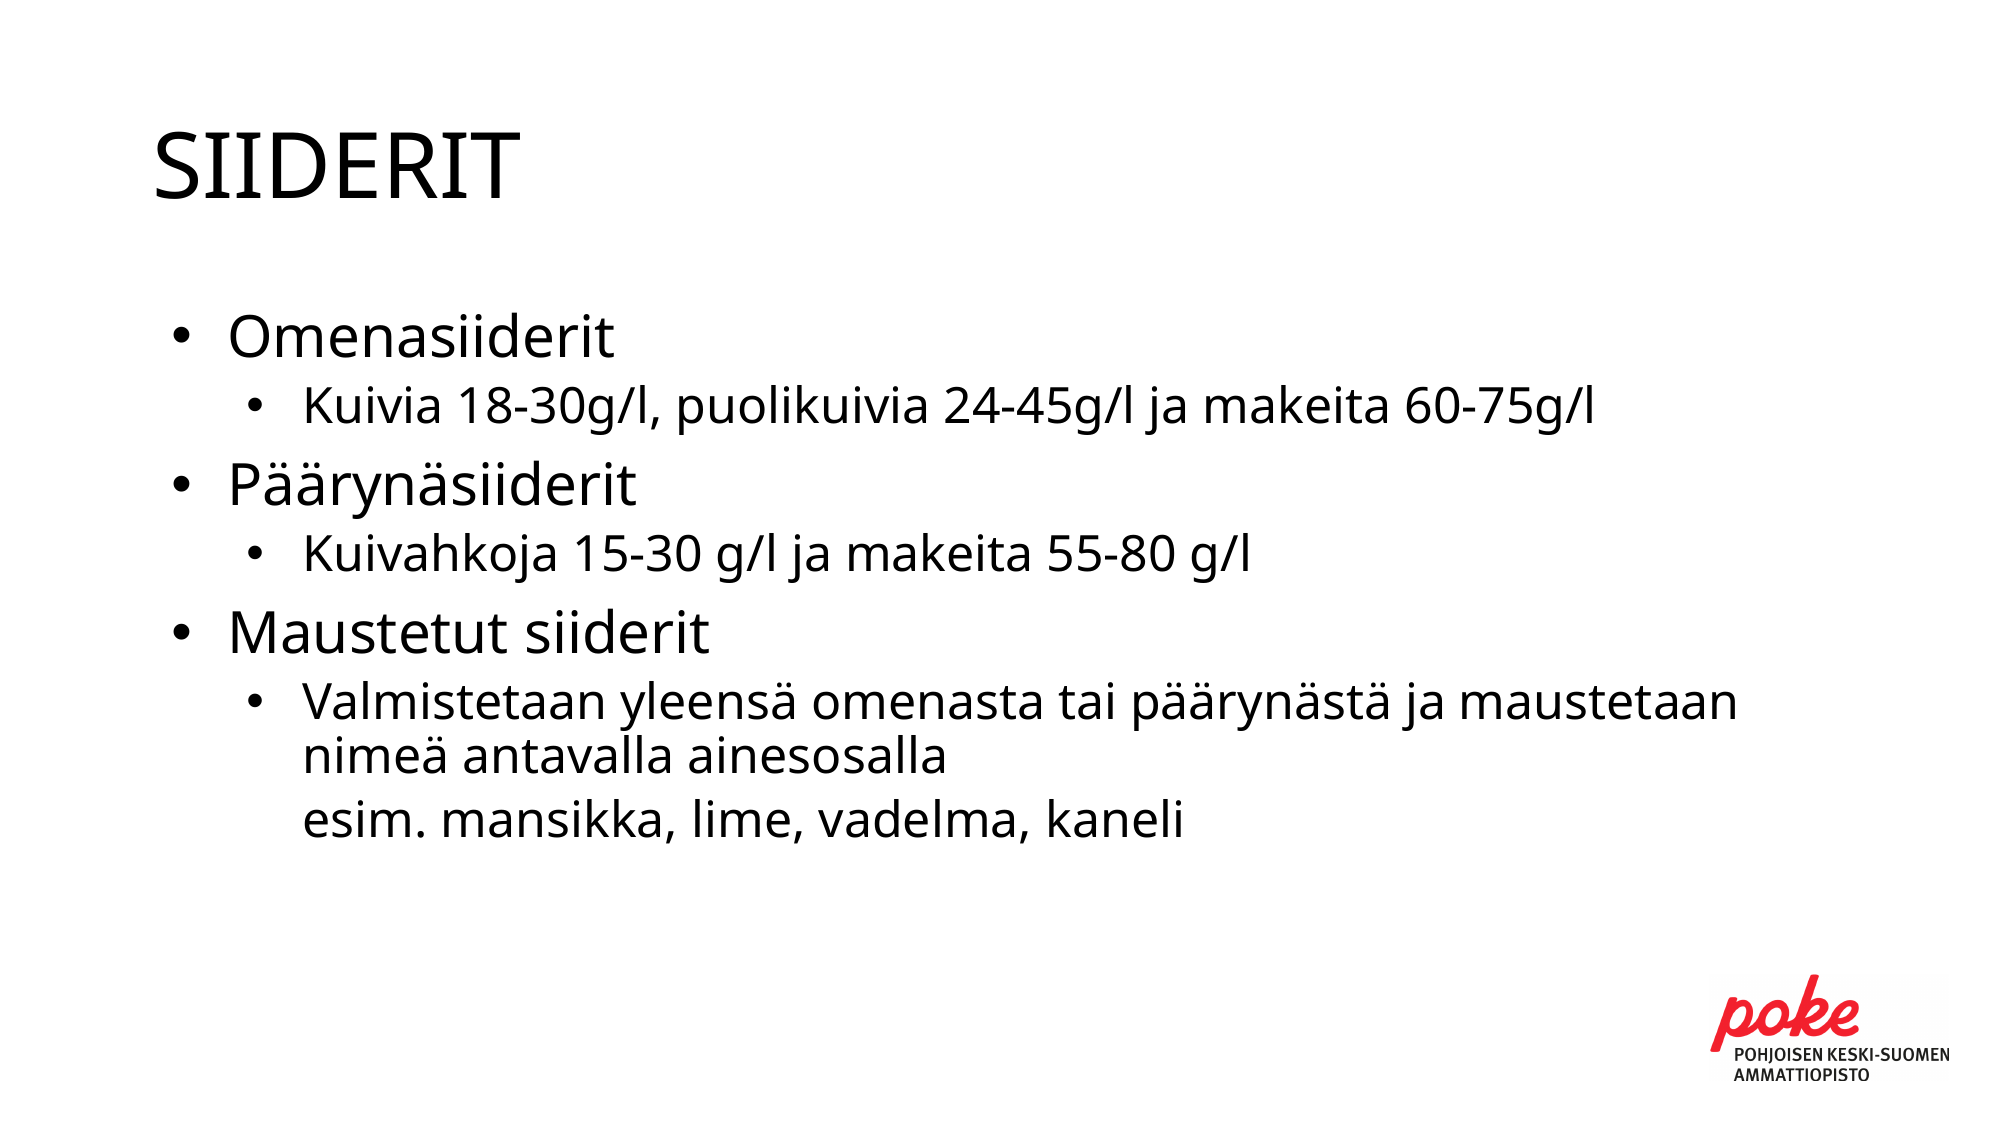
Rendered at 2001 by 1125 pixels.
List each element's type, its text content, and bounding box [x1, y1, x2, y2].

picture [1709, 974, 1949, 1081]
list Omenasiiderit Kuivia 18-30g/l, puolikuivia 24-45g/l ja makeita 60-75g/l Päärynäsiiderit Kuivahkoja 15-30 g/l ja makeita 55-80 g/l Maustetut siiderit Valmistetaan yleensä omenasta tai päärynästä ja maustetaan nimeä antavalla ainesosalla esim. mansikka, lime, vadelma, kaneli [137, 299, 1863, 967]
title SIIDERIT [137, 59, 1863, 278]
